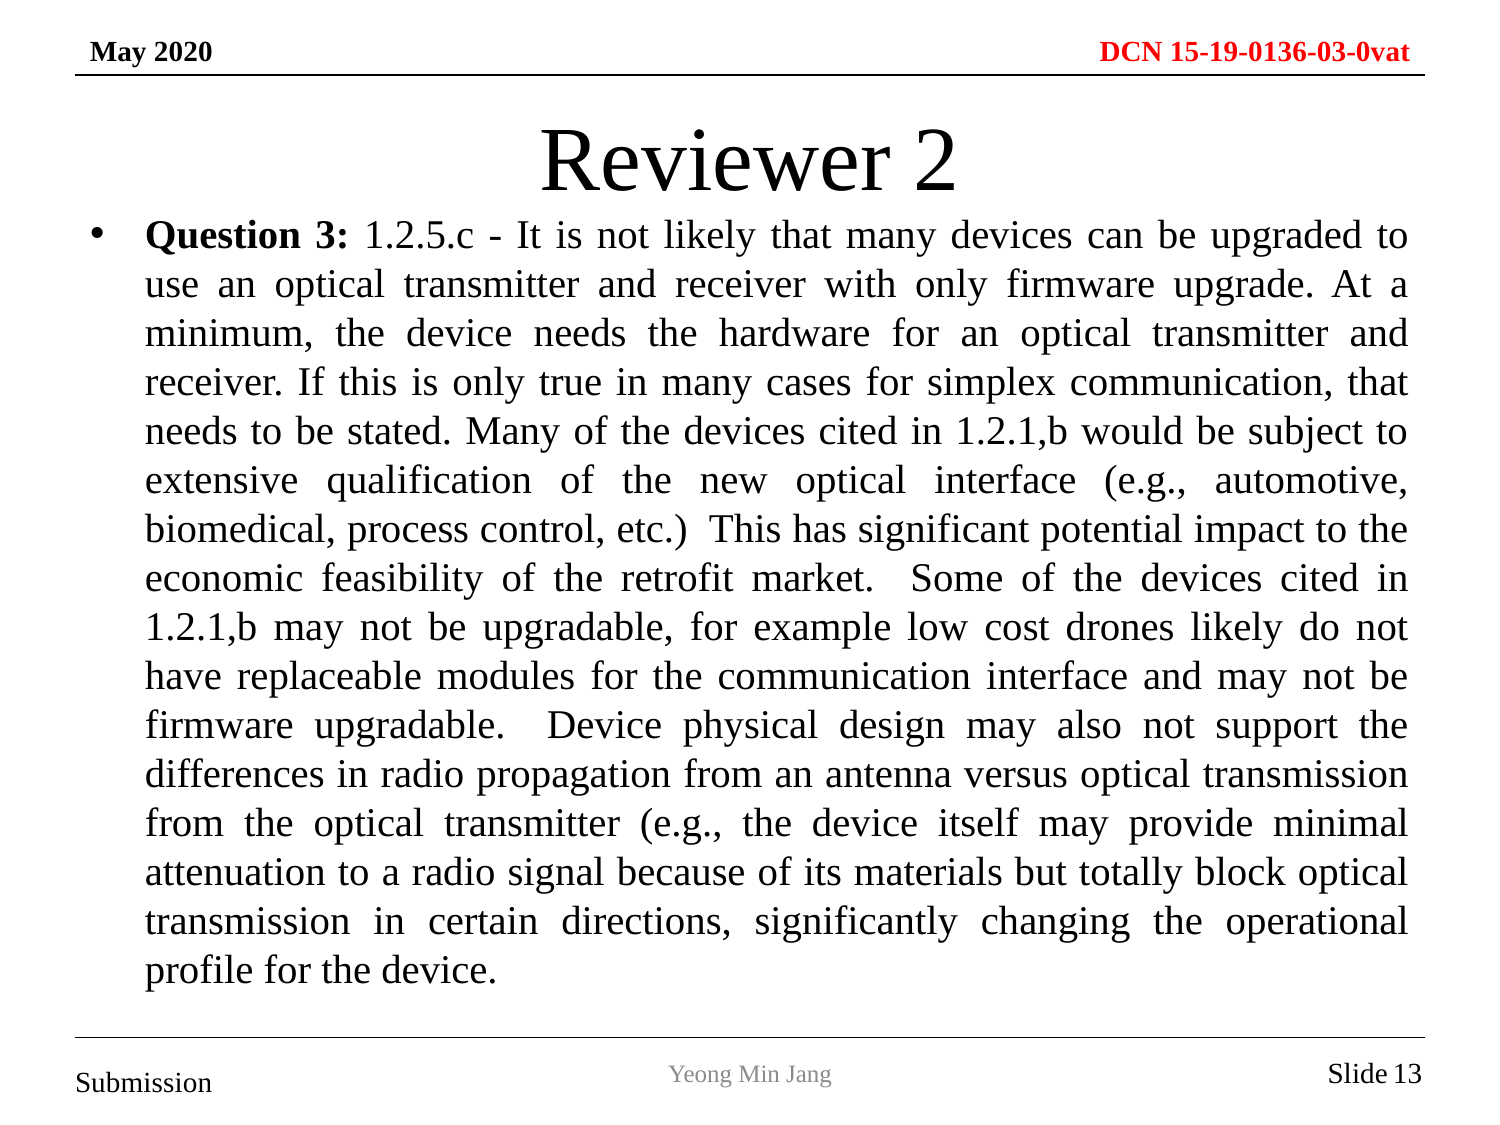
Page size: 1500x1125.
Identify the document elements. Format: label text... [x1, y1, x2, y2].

list Question 3: 1.2.5.c - It is not likely that many devices can be upgraded to use an optical transmitter and receiver with only firmware upgrade. At a minimum, the device needs the hardware for an optical transmitter and receiver. If this is only true in many cases for simplex communication, that needs to be stated. Many of the devices cited in 1.2.1,b would be subject to extensive qualification of the new optical interface (e.g., automotive, biomedical, process control, etc.) This has significant potential impact to the economic feasibility of the retrofit market. Some of the devices cited in 1.2.1,b may not be upgradable, for example low cost drones likely do not have replaceable modules for the communication interface and may not be firmware upgradable. Device physical design may also not support the differences in radio propagation from an antenna versus optical transmission from the optical transmitter (e.g., the device itself may provide minimal attenuation to a radio signal because of its materials but totally block optical transmission in certain directions, significantly changing the operational profile for the device. [75, 200, 1425, 1005]
title Reviewer 2 [75, 75, 1425, 200]
